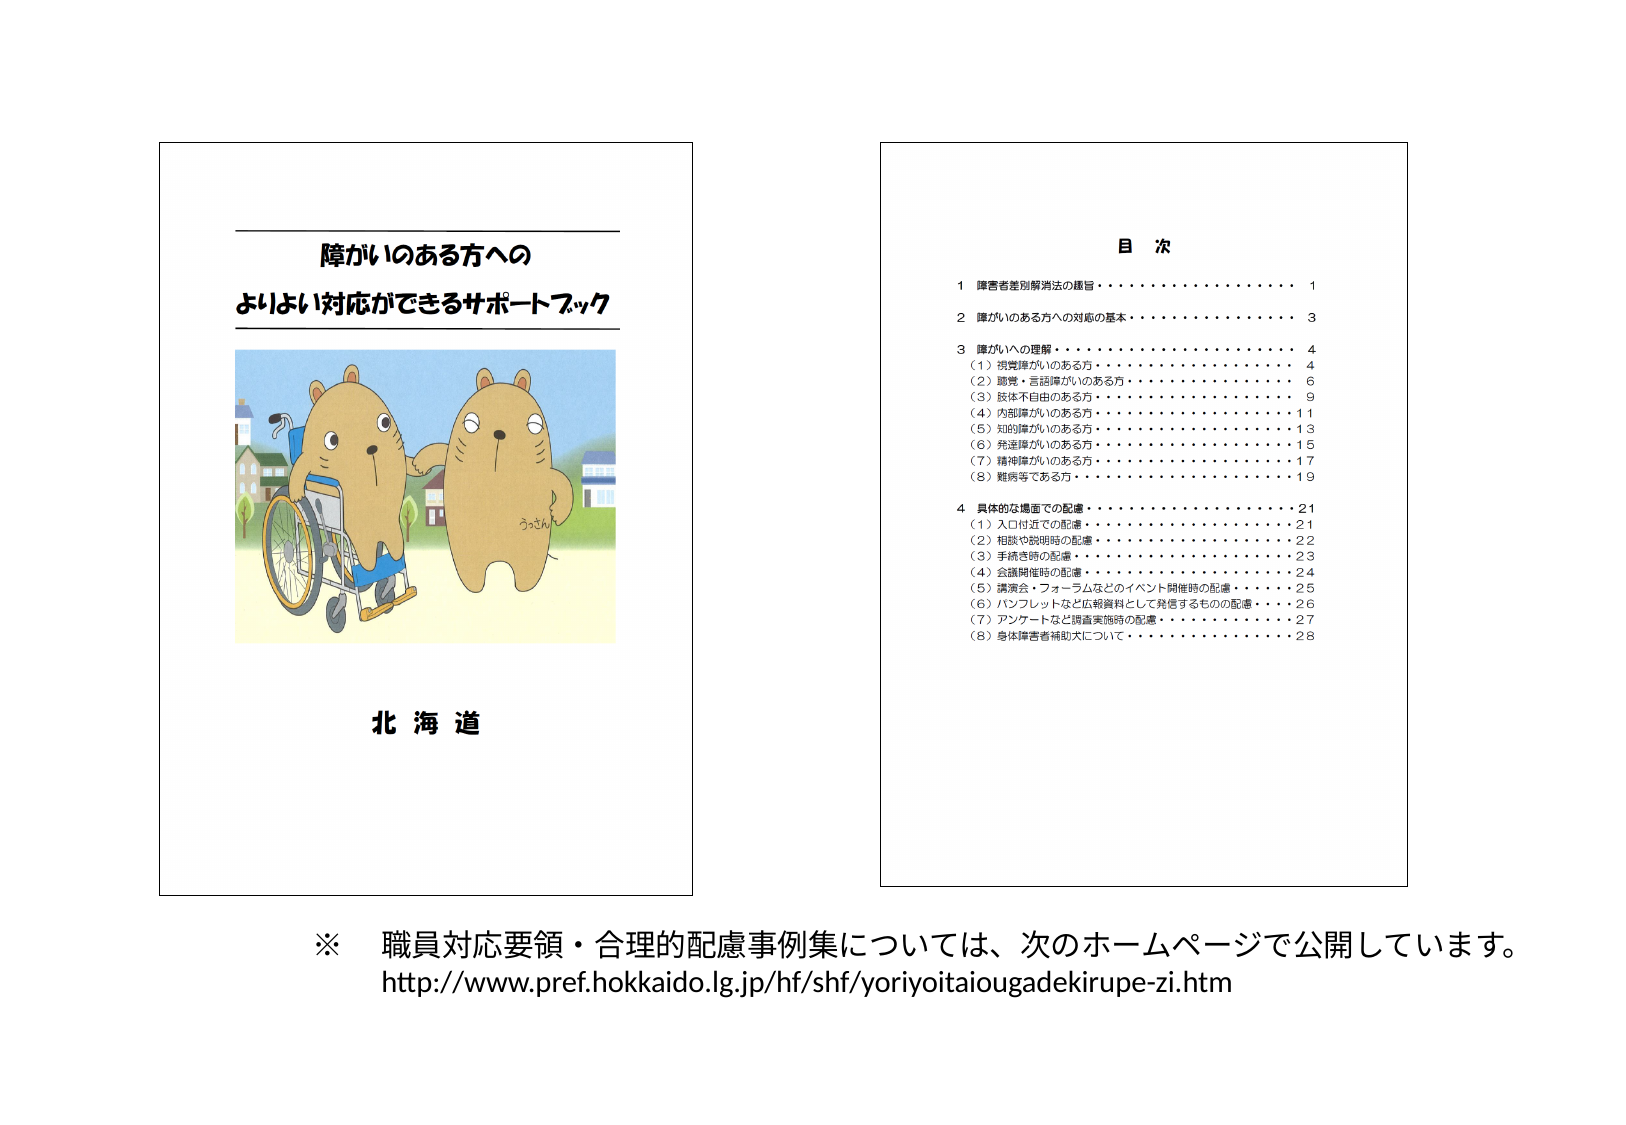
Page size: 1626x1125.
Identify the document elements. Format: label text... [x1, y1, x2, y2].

text_box ※ 職員対応要領・合理的配慮事例集については、次のホームページで公開しています。 http://www.pref.hokkaido.lg.jp/hf/shf/yoriyoitaiougadekirupe-zi.htm [298, 918, 1548, 1007]
picture [159, 142, 693, 896]
picture [880, 142, 1408, 887]
